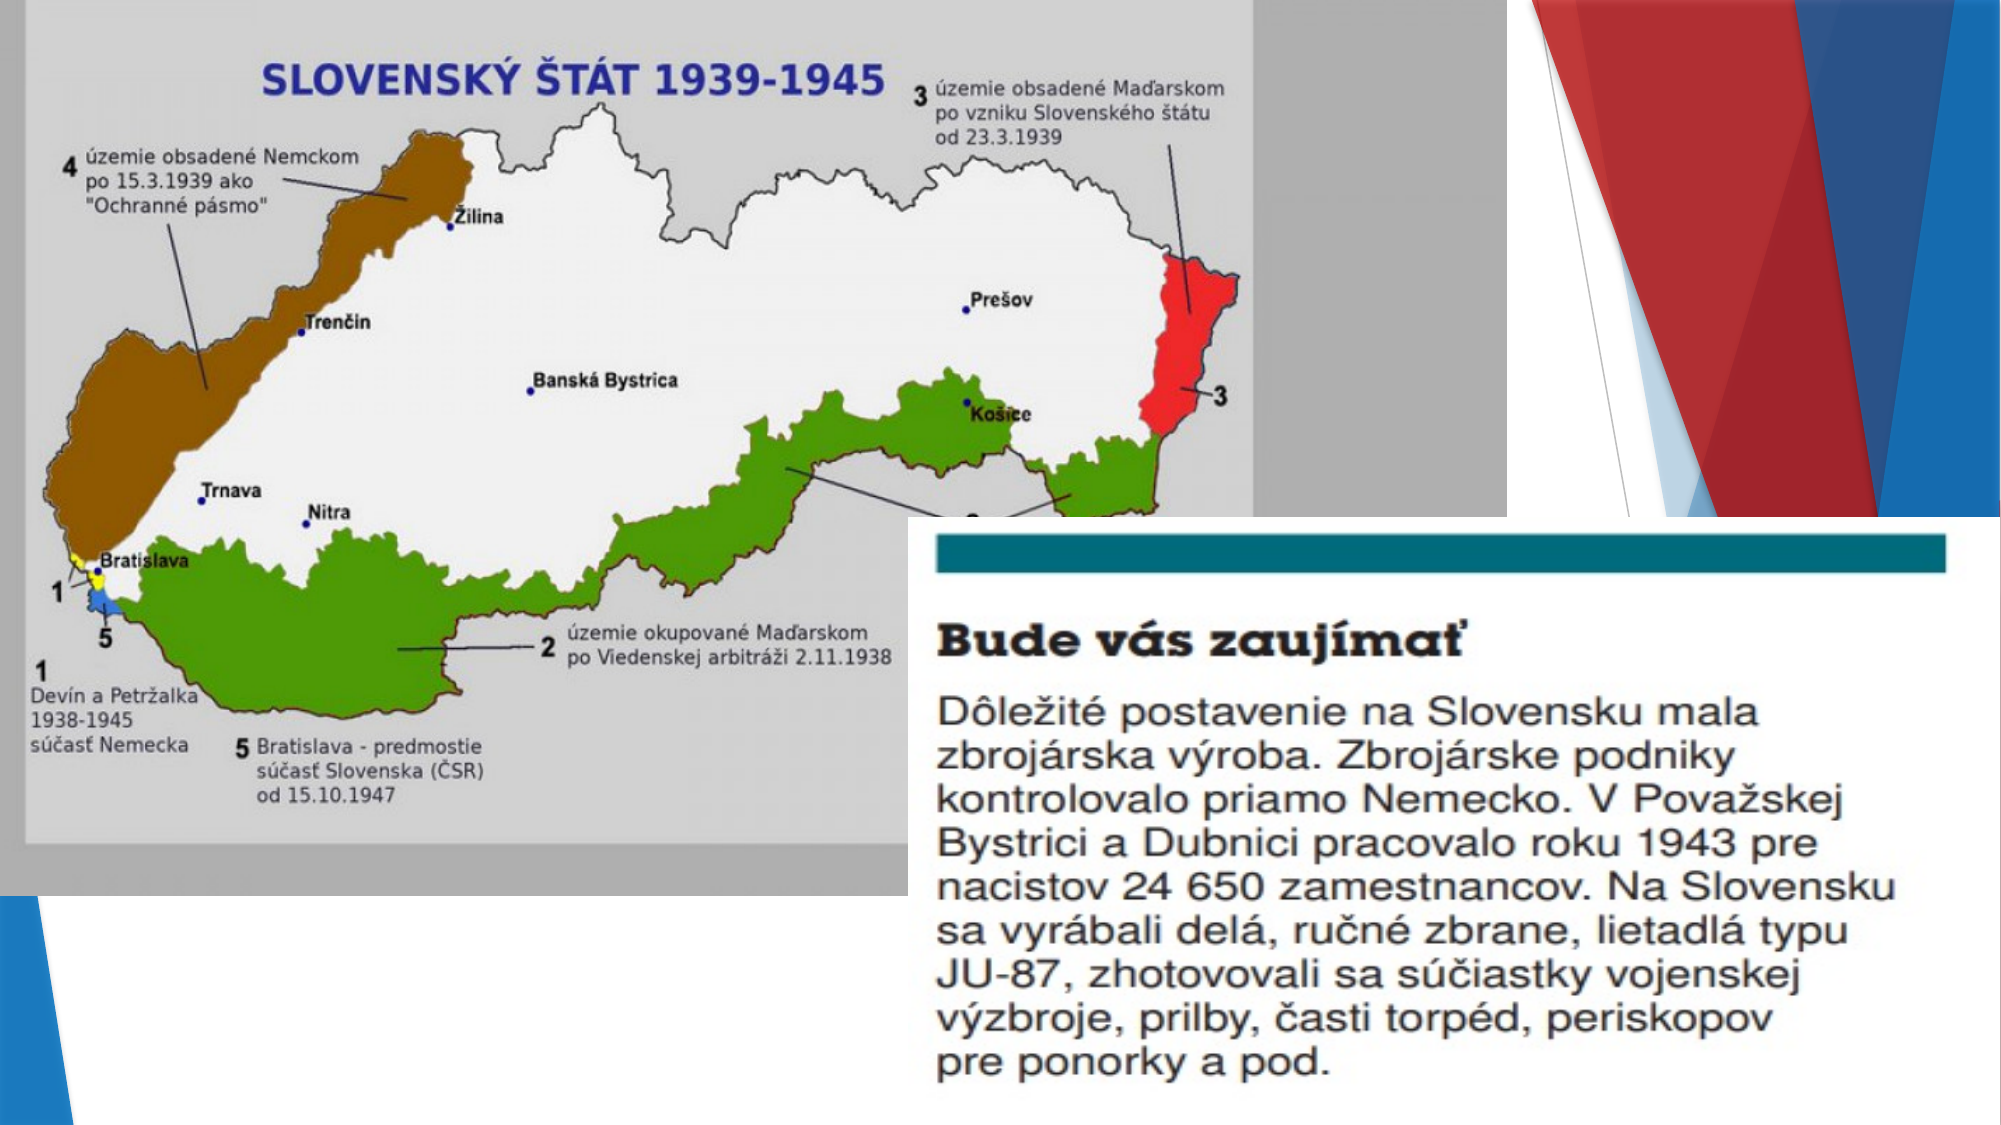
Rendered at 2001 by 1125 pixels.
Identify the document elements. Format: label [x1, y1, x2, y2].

list [908, 516, 2000, 1125]
picture [0, 0, 1507, 897]
